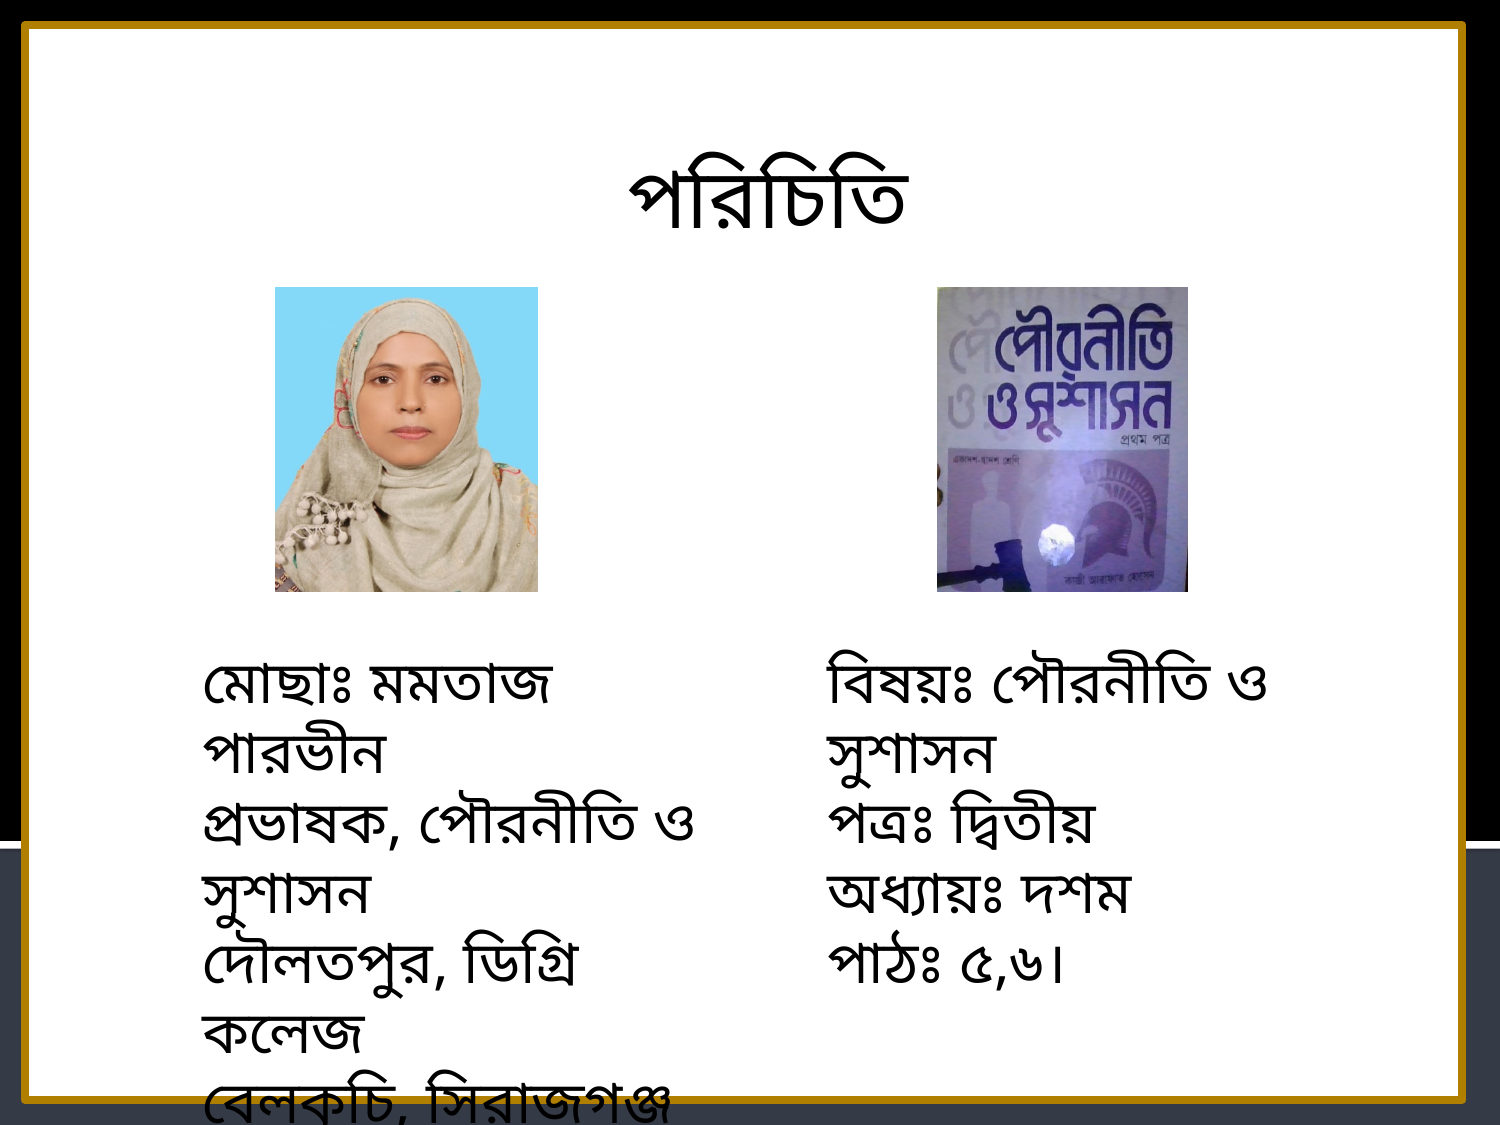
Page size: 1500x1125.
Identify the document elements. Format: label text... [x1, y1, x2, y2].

text_box মোছাঃ মমতাজ পারভীন প্রভাষক, পৌরনীতি ও সুশাসন দৌলতপুর, ডিগ্রি কলেজ বেলকুচি, সিরাজগঞ্জ [187, 637, 744, 1125]
text_box পরিচিতি [612, 137, 938, 253]
picture [937, 287, 1188, 592]
text_box বিষয়ঃ পৌরনীতি ও সুশাসন পত্রঃ দ্বিতীয় অধ্যায়ঃ দশম পাঠঃ ৫,৬। [812, 637, 1388, 1003]
text_box [21, 21, 1466, 1104]
picture [274, 287, 538, 592]
